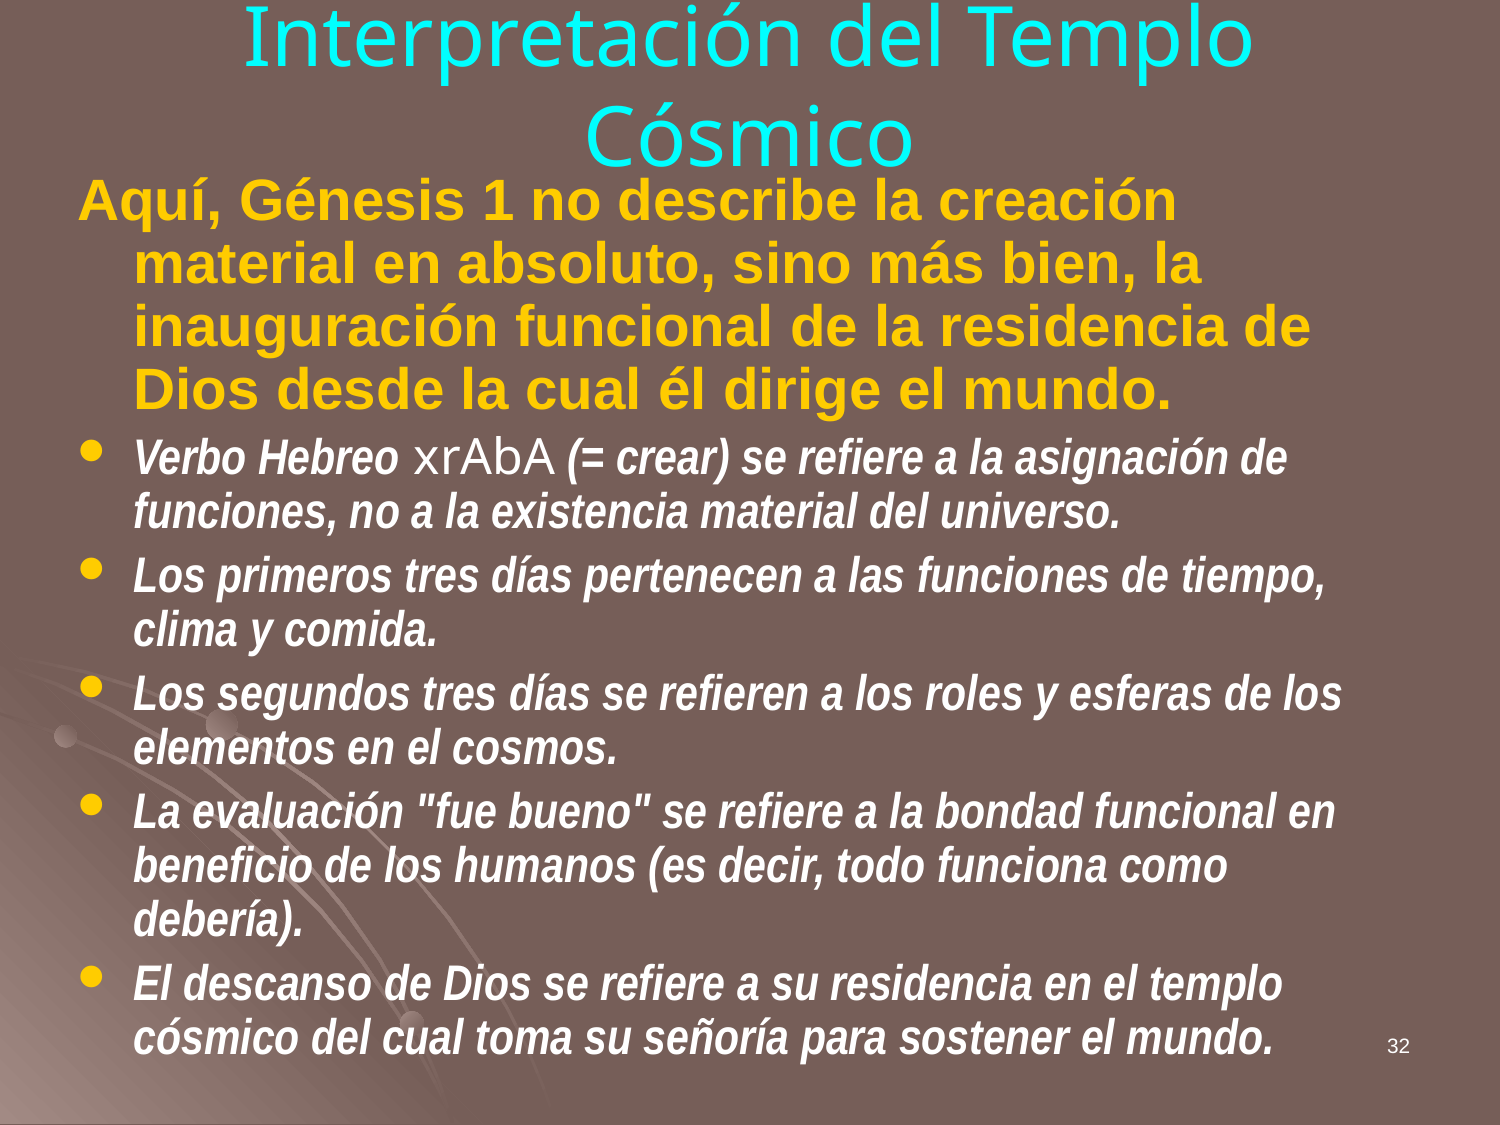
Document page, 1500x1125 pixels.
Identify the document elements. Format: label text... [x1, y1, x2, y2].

list Aquí, Génesis 1 no describe la creación material en absoluto, sino más bien, la inauguración funcional de la residencia de Dios desde la cual él dirige el mundo. Verbo Hebreo xrAbA (= crear) se refiere a la asignación de funciones, no a la existencia material del universo. Los primeros tres días pertenecen a las funciones de tiempo, clima y comida. Los segundos tres días se refieren a los roles y esferas de los elementos en el cosmos. La evaluación "fue bueno" se refiere a la bondad funcional en beneficio de los humanos (es decir, todo funciona como debería). El descanso de Dios se refiere a su residencia en el templo cósmico del cual toma su señoría para sostener el mundo. [62, 162, 1425, 1063]
slide_number 32 [1074, 1025, 1425, 1100]
title Interpretación del Templo Cósmico [75, 24, 1425, 142]
